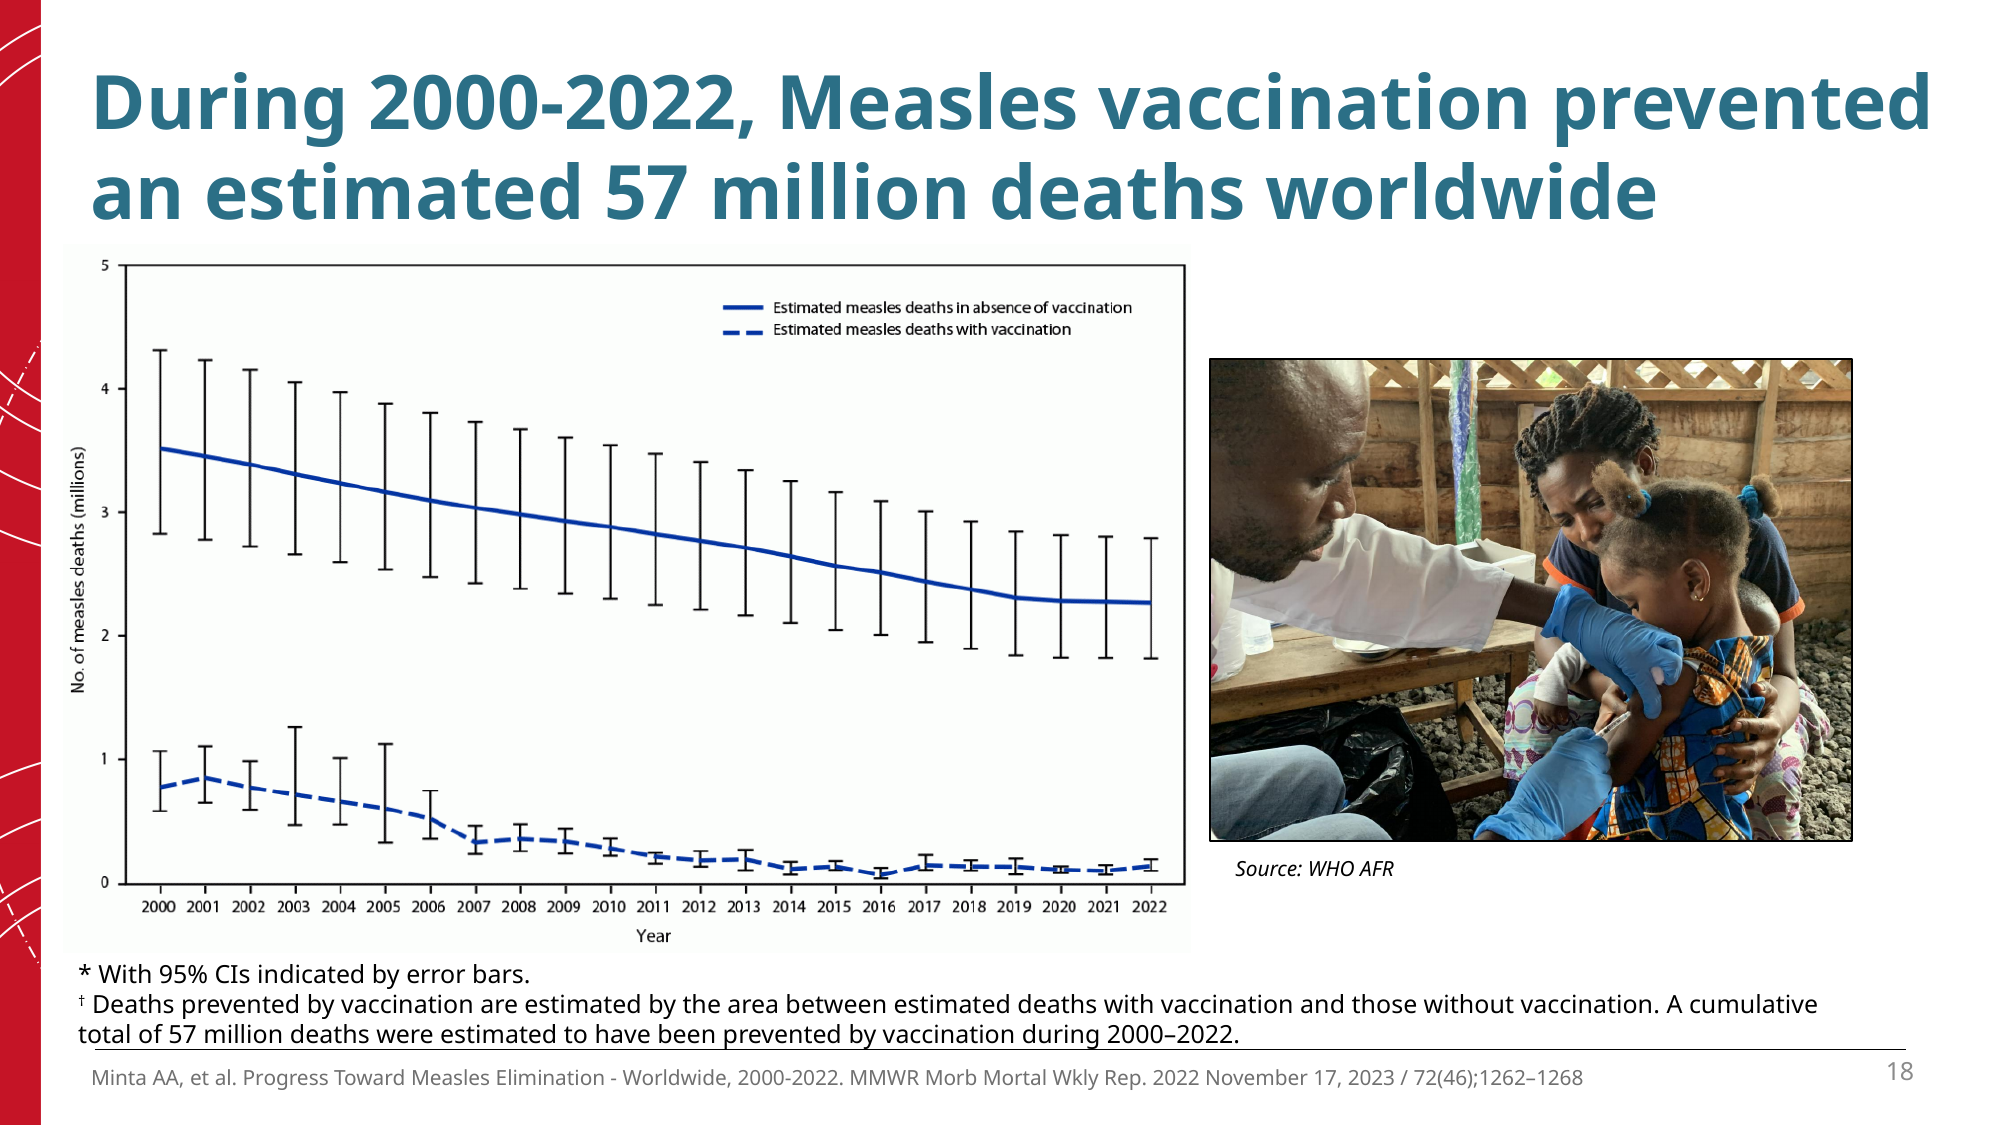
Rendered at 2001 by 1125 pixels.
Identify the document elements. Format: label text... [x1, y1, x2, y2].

slide_number 18 [1461, 1042, 1930, 1103]
text_box Source: WHO AFR [1220, 848, 1415, 889]
text_box * With 95% CIs indicated by error bars. † Deaths prevented by vaccination are estimated by the area between estimated deaths with vaccination and those without vaccination. A cumulative total of 57 million deaths were estimated to have been prevented by vaccination during 2000–2022. [63, 951, 1851, 1056]
picture [1210, 359, 1851, 840]
text_box During 2000-2022, Measles vaccination prevented an estimated 57 million deaths worldwide [90, 54, 1952, 235]
picture [0, 0, 41, 1125]
text_box Minta AA, et al. Progress Toward Measles Elimination - Worldwide, 2000-2022. MMWR Morb Mortal Wkly Rep. 2022 November 17, 2023 / 72(46);1262–1268 [91, 1064, 1461, 1090]
picture [63, 244, 1191, 953]
